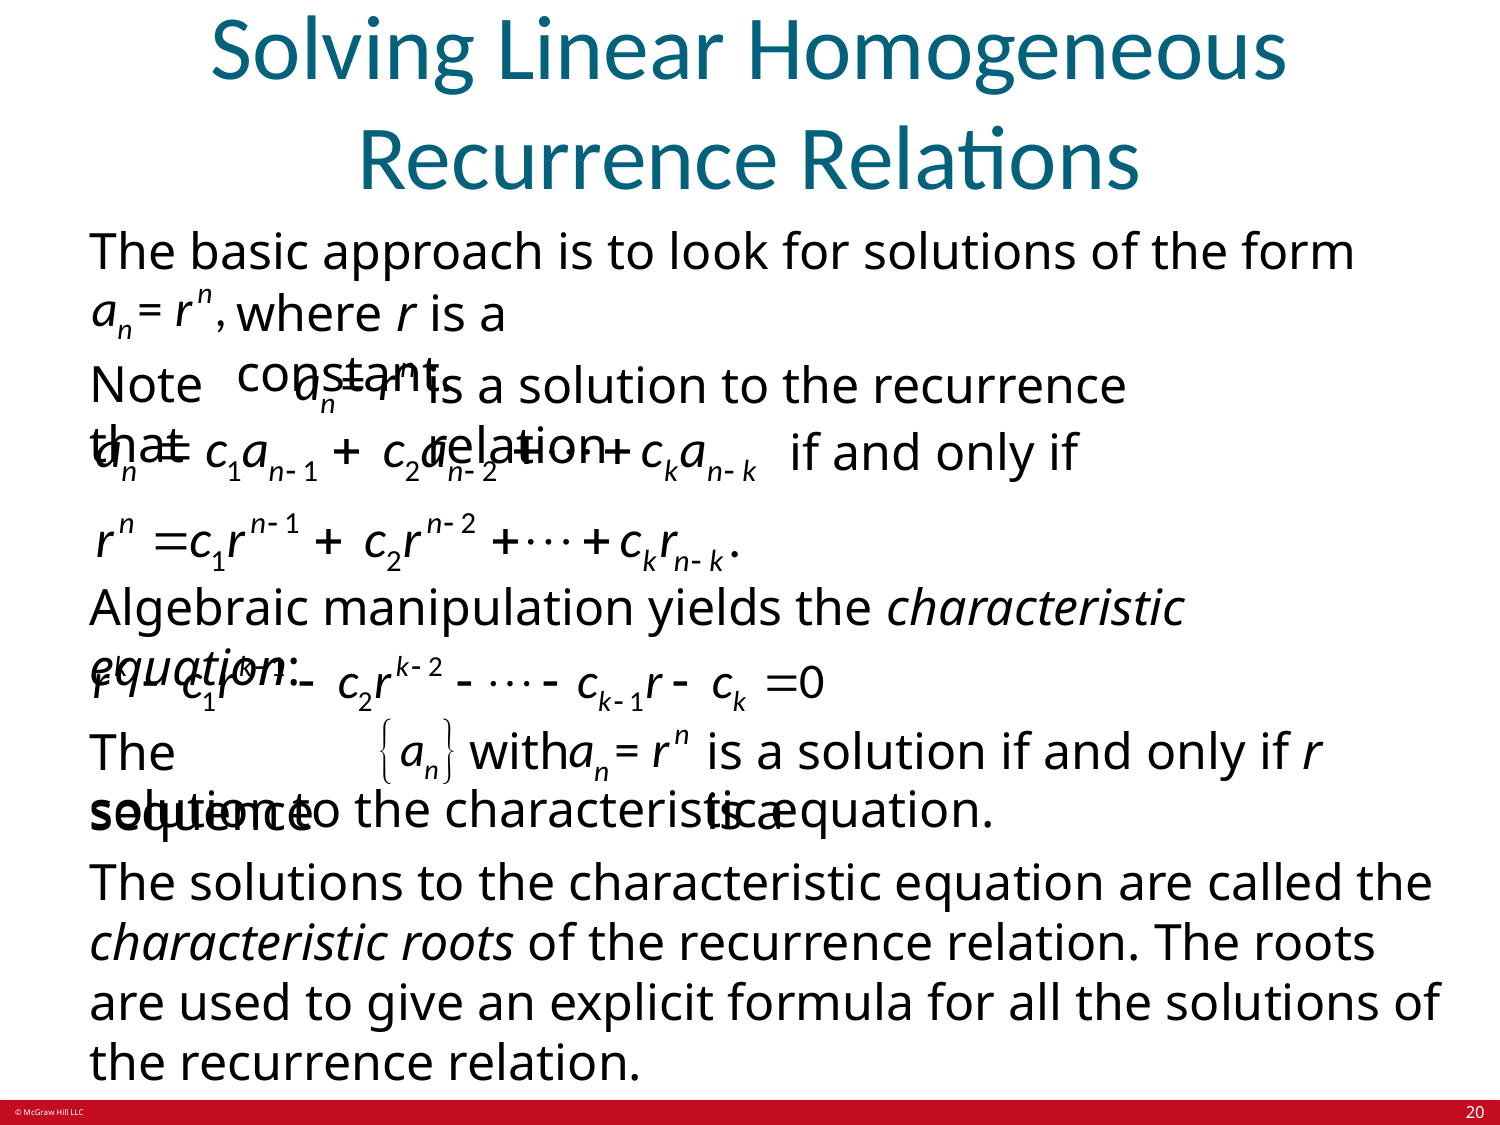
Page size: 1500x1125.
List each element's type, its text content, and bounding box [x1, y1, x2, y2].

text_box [288, 344, 426, 412]
title Solving Linear Homogeneous Recurrence Relations [0, 0, 1500, 195]
list The basic approach is to look for solutions of the form [75, 212, 1375, 415]
list solution to the characteristic equation. The solutions to the characteristic equation are called the characteristic roots of the recurrence relation. The roots are used to give an explicit formula for all the solutions of the recurrence relation. [75, 770, 1463, 1088]
list where r is a constant. [239, 274, 710, 346]
list Note that [75, 345, 286, 410]
list is a solution if and only if r is a [704, 711, 1342, 770]
list is a solution to the recurrence relation [427, 346, 1238, 420]
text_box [562, 712, 700, 794]
list if and only if [774, 412, 1100, 483]
list The sequence [75, 712, 369, 770]
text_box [85, 271, 235, 353]
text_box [88, 414, 770, 495]
text_box 20 [1424, 1099, 1500, 1125]
list with [476, 733, 557, 770]
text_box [85, 644, 832, 725]
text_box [374, 714, 473, 796]
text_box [88, 499, 752, 585]
list Algebraic manipulation yields the characteristic equation: [75, 568, 1350, 648]
